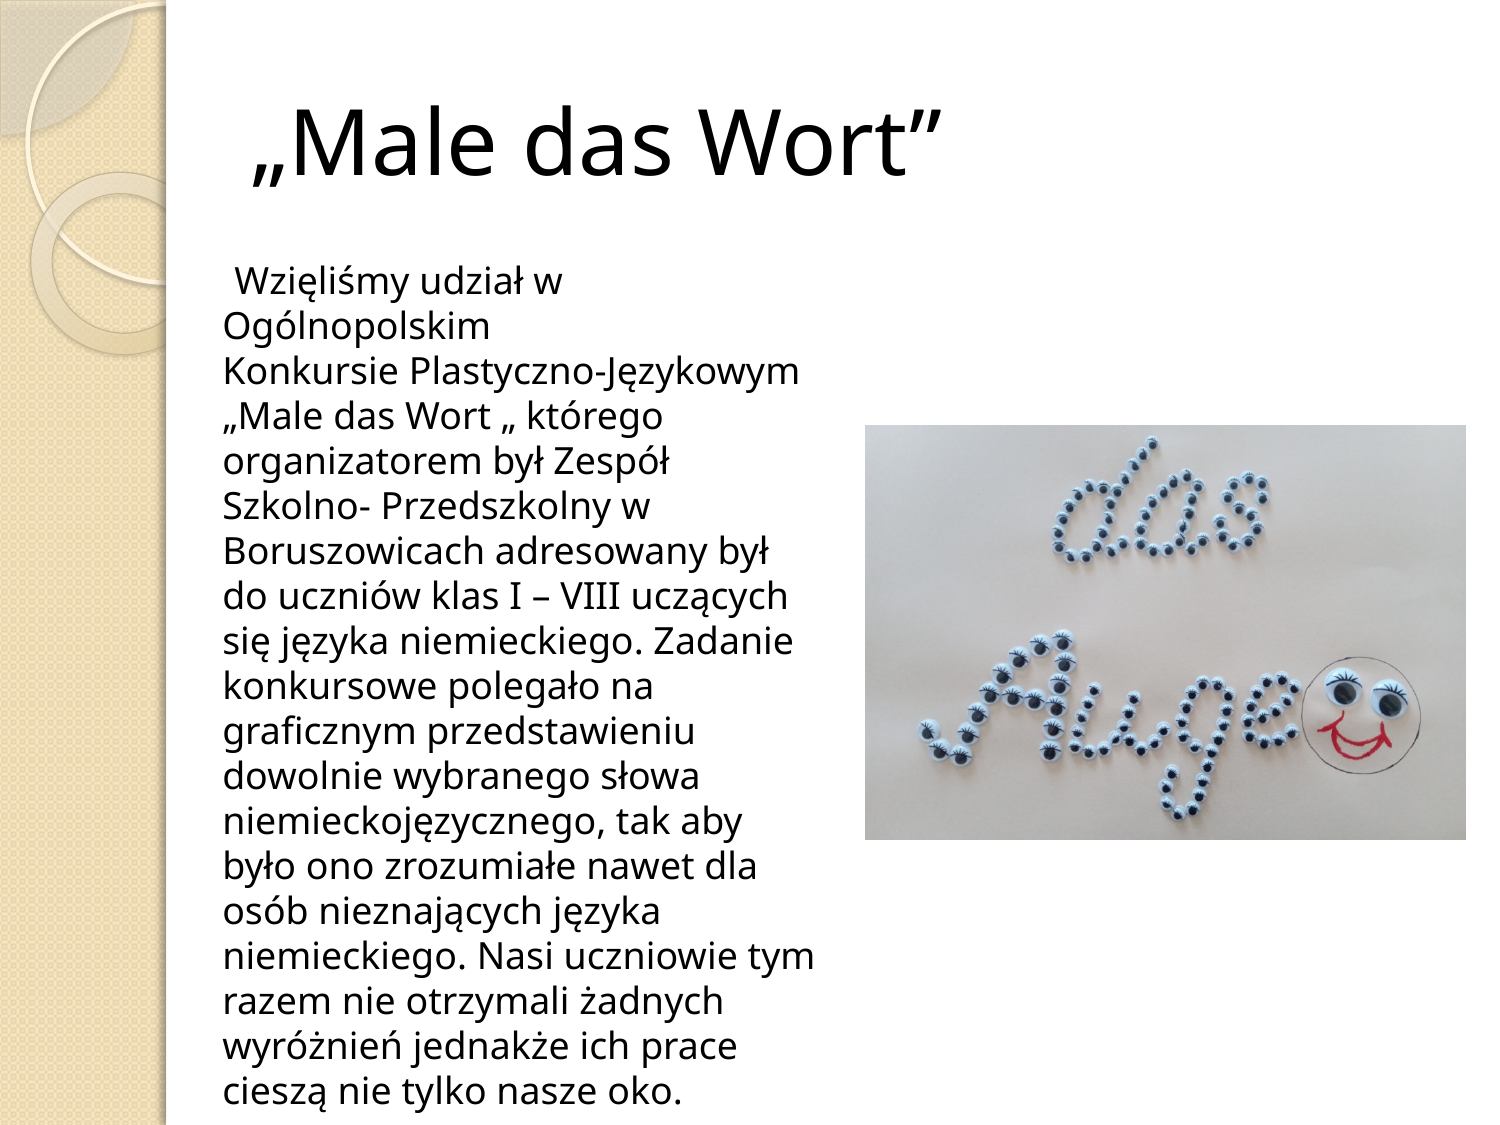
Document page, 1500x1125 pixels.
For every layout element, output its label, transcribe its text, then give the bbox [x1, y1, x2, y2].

title „Male das Wort” [235, 45, 1466, 233]
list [865, 424, 1466, 841]
list Wzięliśmy udział w Ogólnopolskim Konkursie Plastyczno-Językowym „Male das Wort „ którego organizatorem był Zespół Szkolno- Przedszkolny w Boruszowicach adresowany był do uczniów klas I – VIII uczących się języka niemieckiego. Zadanie konkursowe polegało na graficznym przedstawieniu dowolnie wybranego słowa niemieckojęzycznego, tak aby było ono zrozumiałe nawet dla osób nieznających języka niemieckiego. Nasi uczniowie tym razem nie otrzymali żadnych wyróżnień jednakże ich prace cieszą nie tylko nasze oko. [147, 249, 836, 1071]
